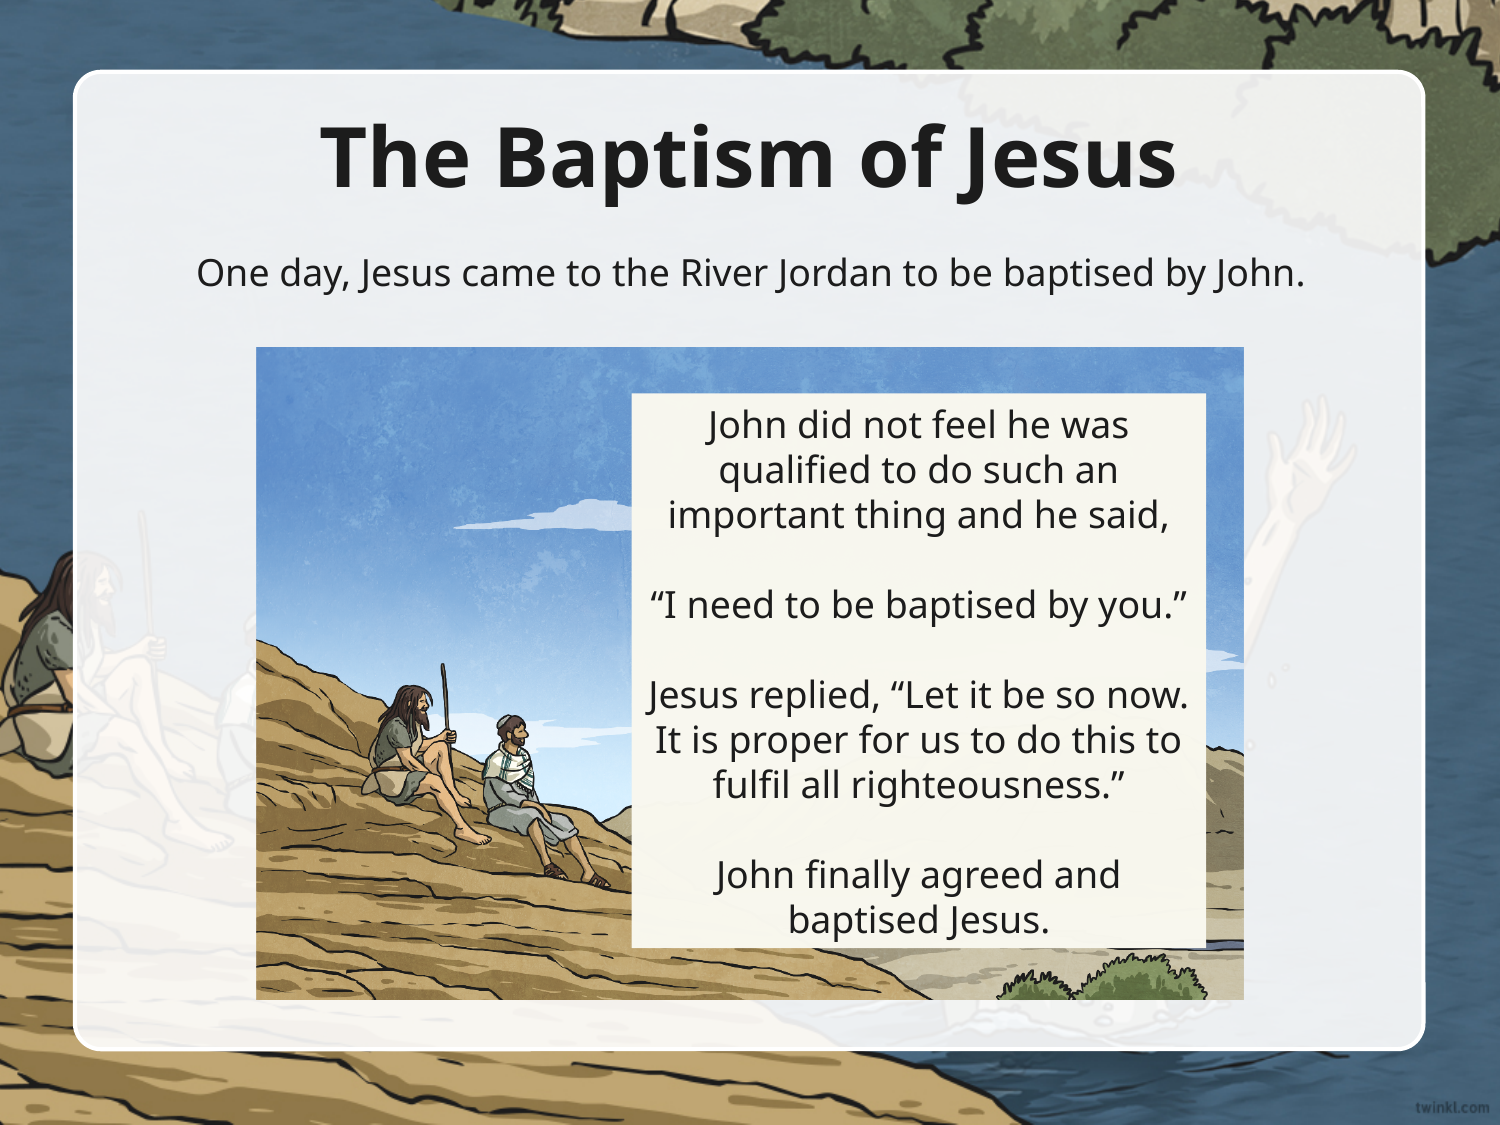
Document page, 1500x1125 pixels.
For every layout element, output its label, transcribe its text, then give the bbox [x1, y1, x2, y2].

picture [0, 0, 1500, 1125]
text_box One day, Jesus came to the River Jordan to be baptised by John. [125, 241, 1378, 347]
title The Baptism of Jesus [75, 78, 1424, 242]
